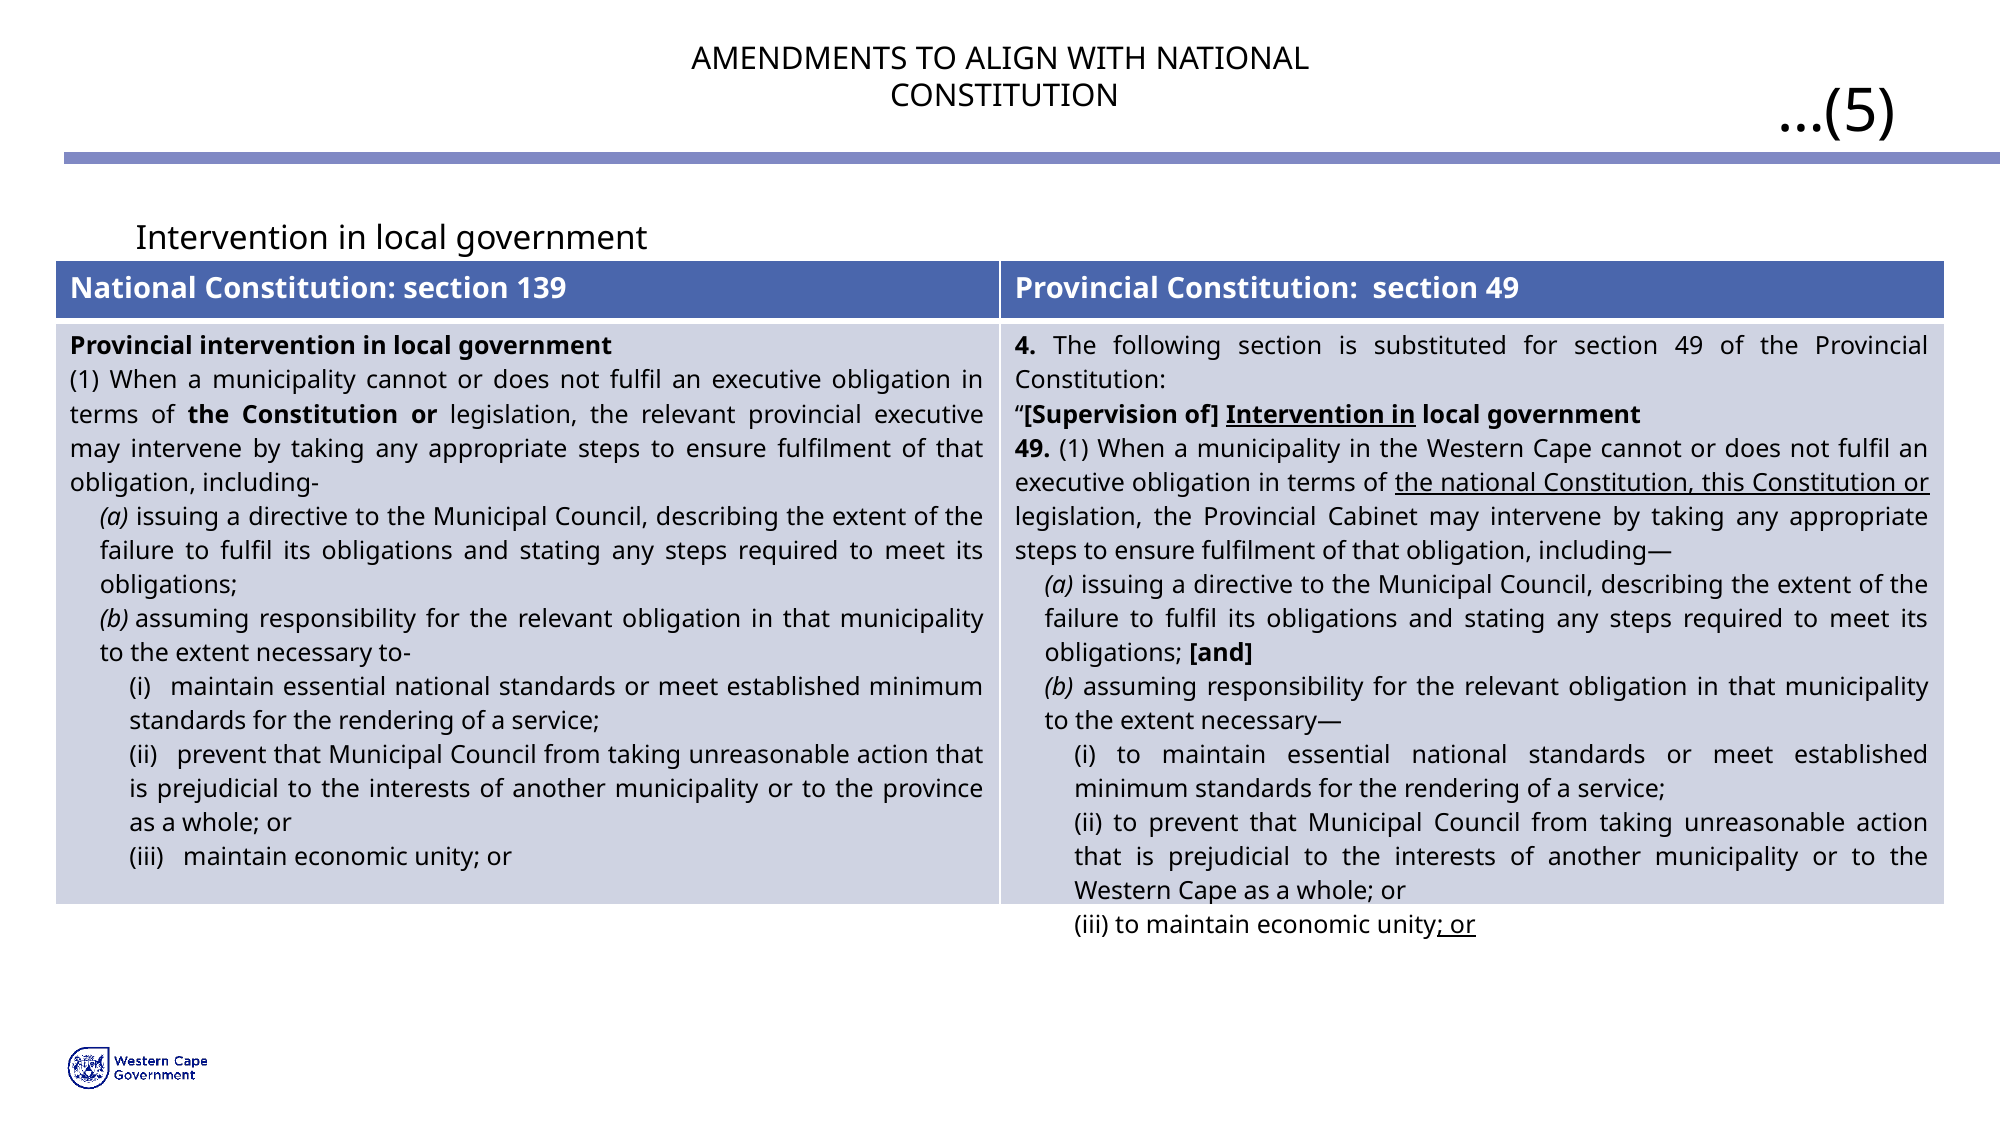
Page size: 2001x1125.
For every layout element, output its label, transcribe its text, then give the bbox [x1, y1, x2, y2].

list Intervention in local government [64, 196, 1945, 259]
table_cell Provincial intervention in local government (1) When a municipality cannot or does not fulfil an executive obligation in terms of the Constitution or legislation, the relevant provincial executive may intervene by taking any appropriate steps to ensure fulfilment of that obligation, including- (a) issuing a directive to the Municipal Council, describing the extent of the failure to fulfil its obligations and stating any steps required to meet its obligations; (b) assuming responsibility for the relevant obligation in that municipality to the extent necessary to- (i) maintain essential national standards or meet established minimum standards for the rendering of a service; (ii) prevent that Municipal Council from taking unreasonable action that is prejudicial to the interests of another municipality or to the province as a whole; or (iii) maintain economic unity; or [56, 324, 999, 904]
text_box …(5) [1762, 63, 1945, 152]
picture [53, 1032, 237, 1103]
table_header Provincial Constitution: section 49 [1001, 261, 1944, 318]
list Intervention in local government [64, 906, 1945, 1000]
table_cell 4. The following section is substituted for section 49 of the Provincial Constitution: ‘‘[Supervision of] Intervention in local government 49. (1) When a municipality in the Western Cape cannot or does not fulfil an executive obligation in terms of the national Constitution, this Constitution or legislation, the Provincial Cabinet may intervene by taking any appropriate steps to ensure fulfilment of that obligation, including— (a) issuing a directive to the Municipal Council, describing the extent of the failure to fulfil its obligations and stating any steps required to meet its obligations; [and] (b) assuming responsibility for the relevant obligation in that municipality to the extent necessary— (i) to maintain essential national standards or meet established minimum standards for the rendering of a service; (ii) to prevent that Municipal Council from taking unreasonable action that is prejudicial to the interests of another municipality or to the Western Cape as a whole; or (iii) to maintain economic unity; or [1001, 324, 1944, 904]
picture [64, 152, 2000, 164]
table_header National Constitution: section 139 [56, 261, 999, 318]
title AMENDMENTS TO ALIGN WITH NATIONAL CONSTITUTION [64, 29, 1946, 122]
